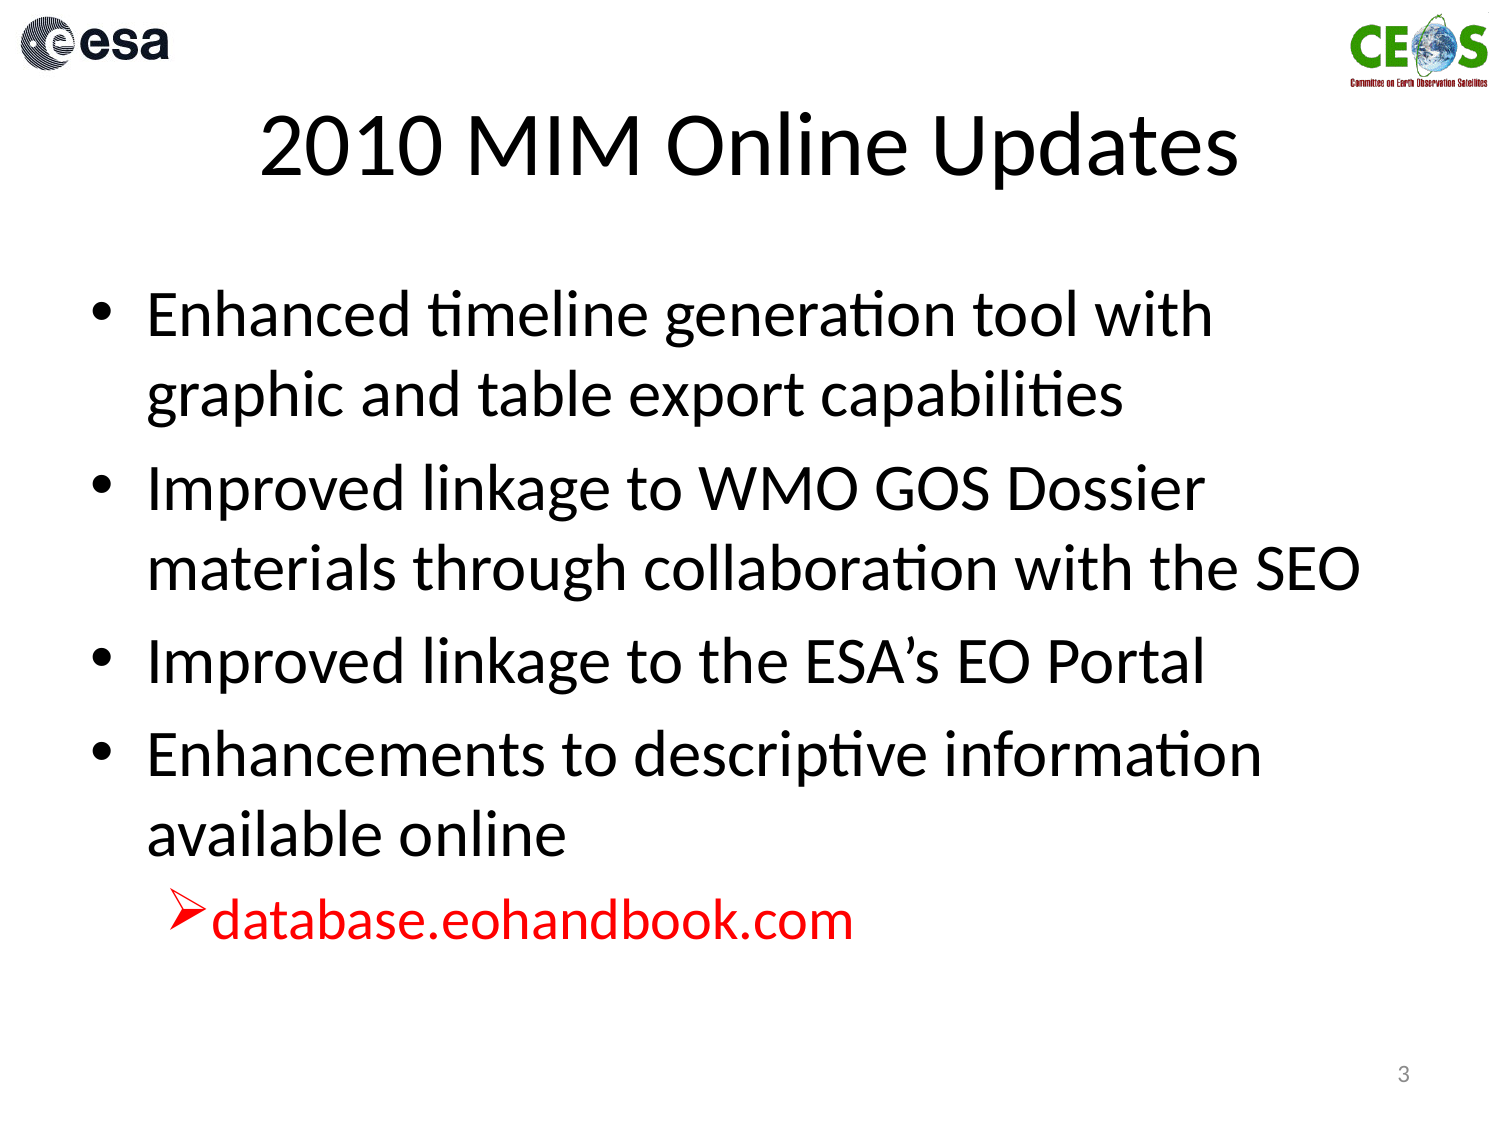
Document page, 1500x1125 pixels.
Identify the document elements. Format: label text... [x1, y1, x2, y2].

slide_number 3 [1074, 1042, 1425, 1103]
list Enhanced timeline generation tool with graphic and table export capabilities Improved linkage to WMO GOS Dossier materials through collaboration with the SEO Improved linkage to the ESA’s EO Portal Enhancements to descriptive information available online database.eohandbook.com [74, 262, 1426, 1006]
picture [15, 6, 178, 82]
title 2010 MIM Online Updates [74, 44, 1426, 233]
picture [1348, 12, 1489, 88]
